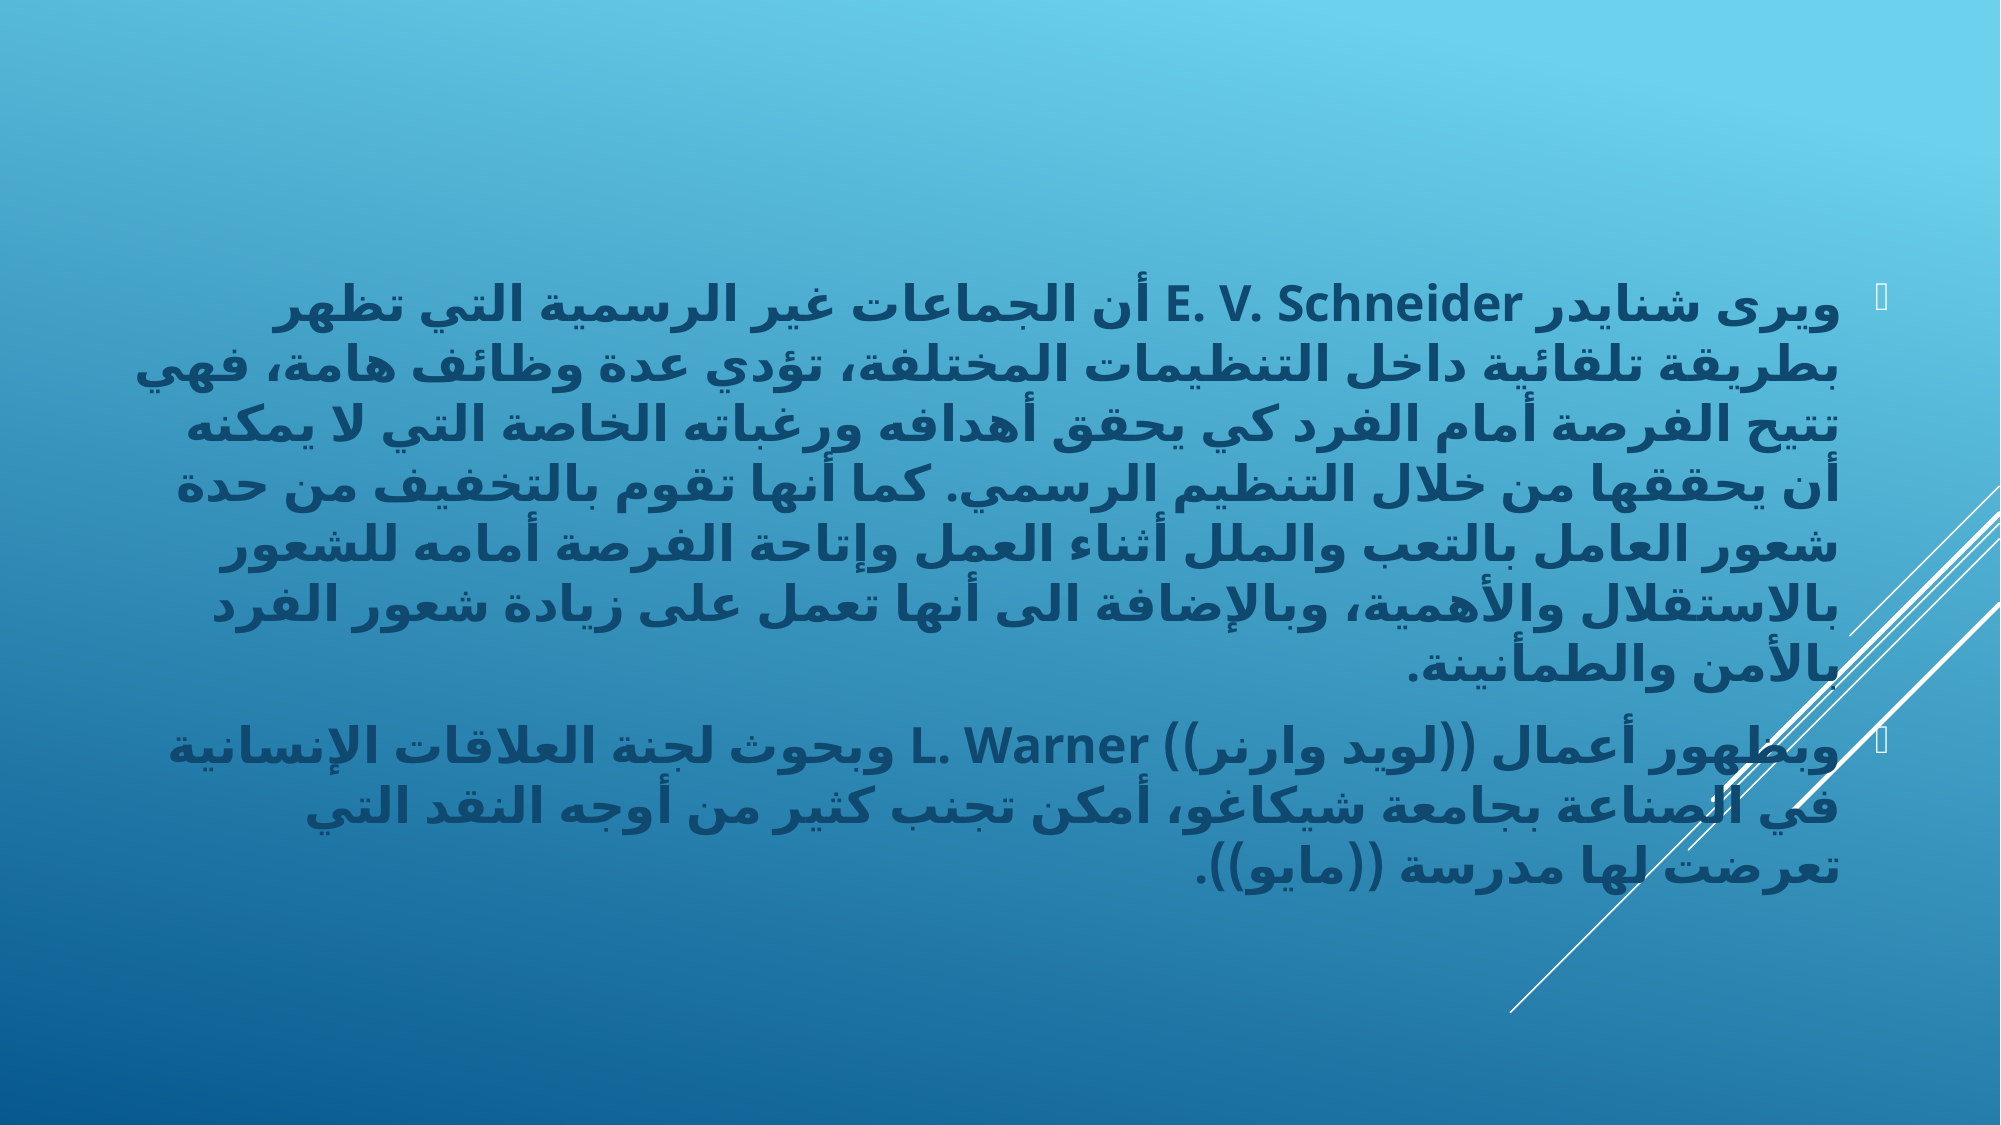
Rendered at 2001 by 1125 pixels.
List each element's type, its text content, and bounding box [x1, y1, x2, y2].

list ويرى شنايدر E. V. Schneider أن الجماعات غير الرسمية التي تظهر بطريقة تلقائية داخل التنظيمات المختلفة، تؤدي عدة وظائف هامة، فهي تتيح الفرصة أمام الفرد كي يحقق أهدافه ورغباته الخاصة التي لا يمكنه أن يحققها من خلال التنظيم الرسمي. كما أنها تقوم بالتخفيف من حدة شعور العامل بالتعب والملل أثناء العمل وإتاحة الفرصة أمامه للشعور بالاستقلال والأهمية، وبالإضافة الى أنها تعمل على زيادة شعور الفرد بالأمن والطمأنينة. وبظهور أعمال ((لويد وارنر)) L. Warner وبحوث لجنة العلاقات الإنسانية في الصناعة بجامعة شيكاغو، أمكن تجنب كثير من أوجه النقد التي تعرضت لها مدرسة ((مايو)). [112, 112, 1905, 1053]
